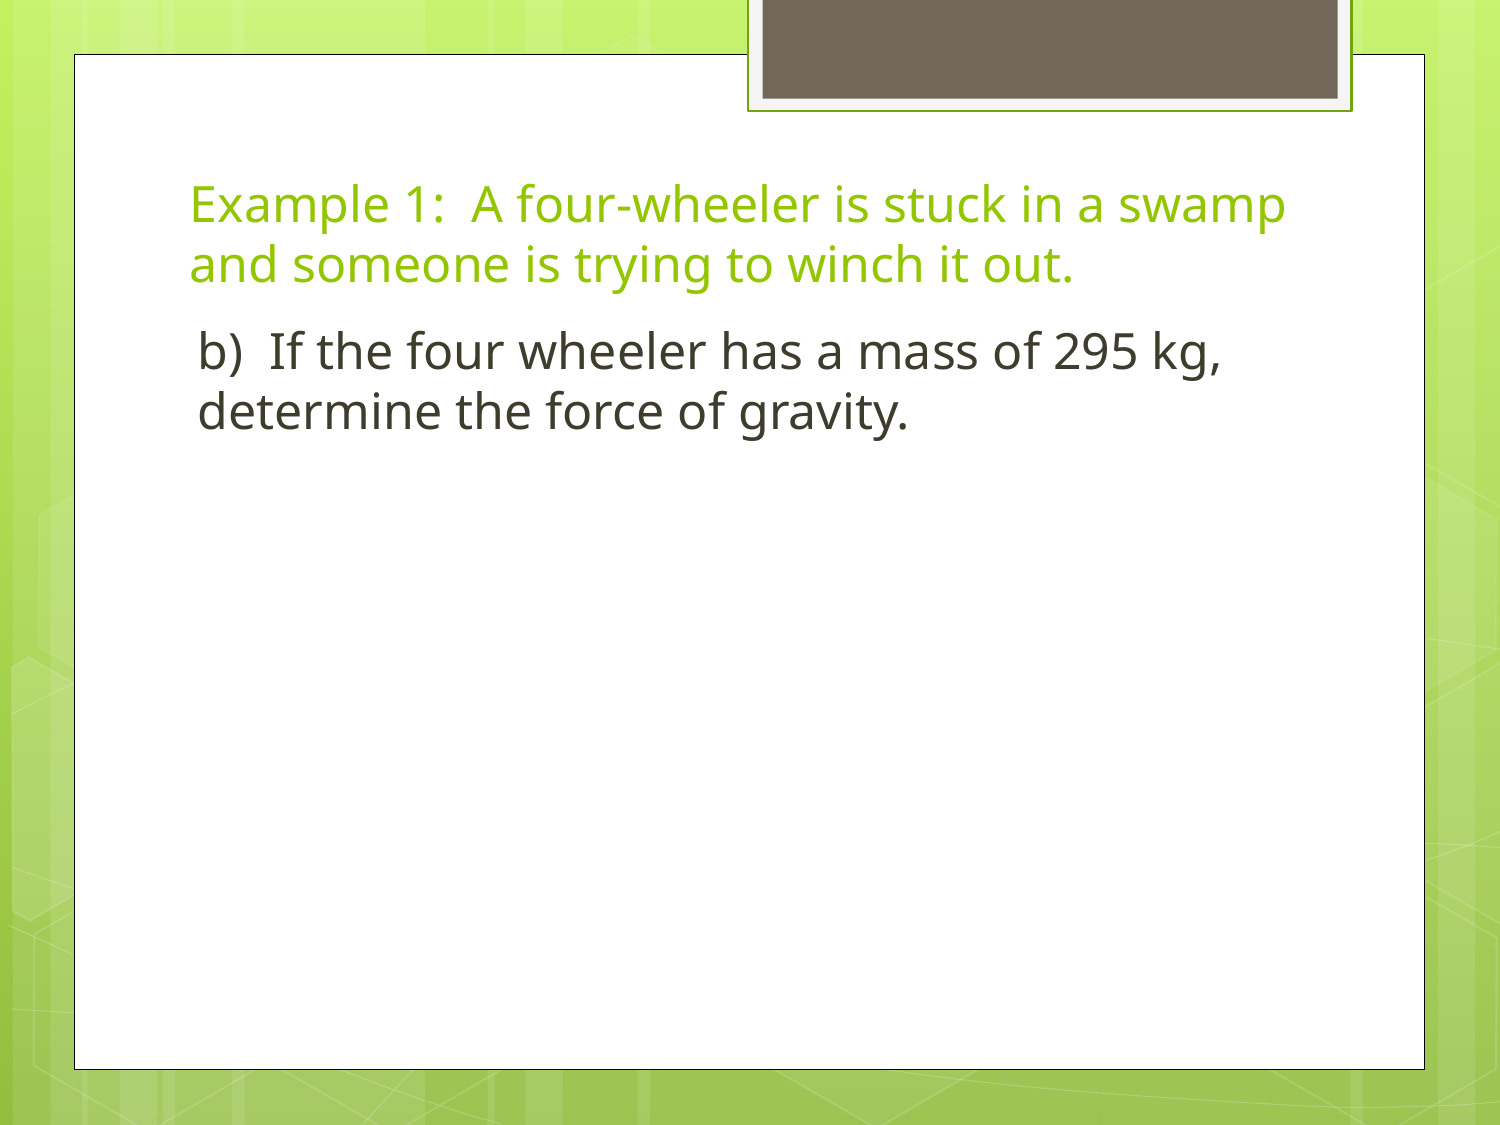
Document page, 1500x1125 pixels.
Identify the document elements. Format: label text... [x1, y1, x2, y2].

list b) If the four wheeler has a mass of 295 kg, determine the force of gravity. [171, 312, 1283, 957]
title Example 1: A four-wheeler is stuck in a swamp and someone is trying to winch it out. [174, 112, 1328, 300]
